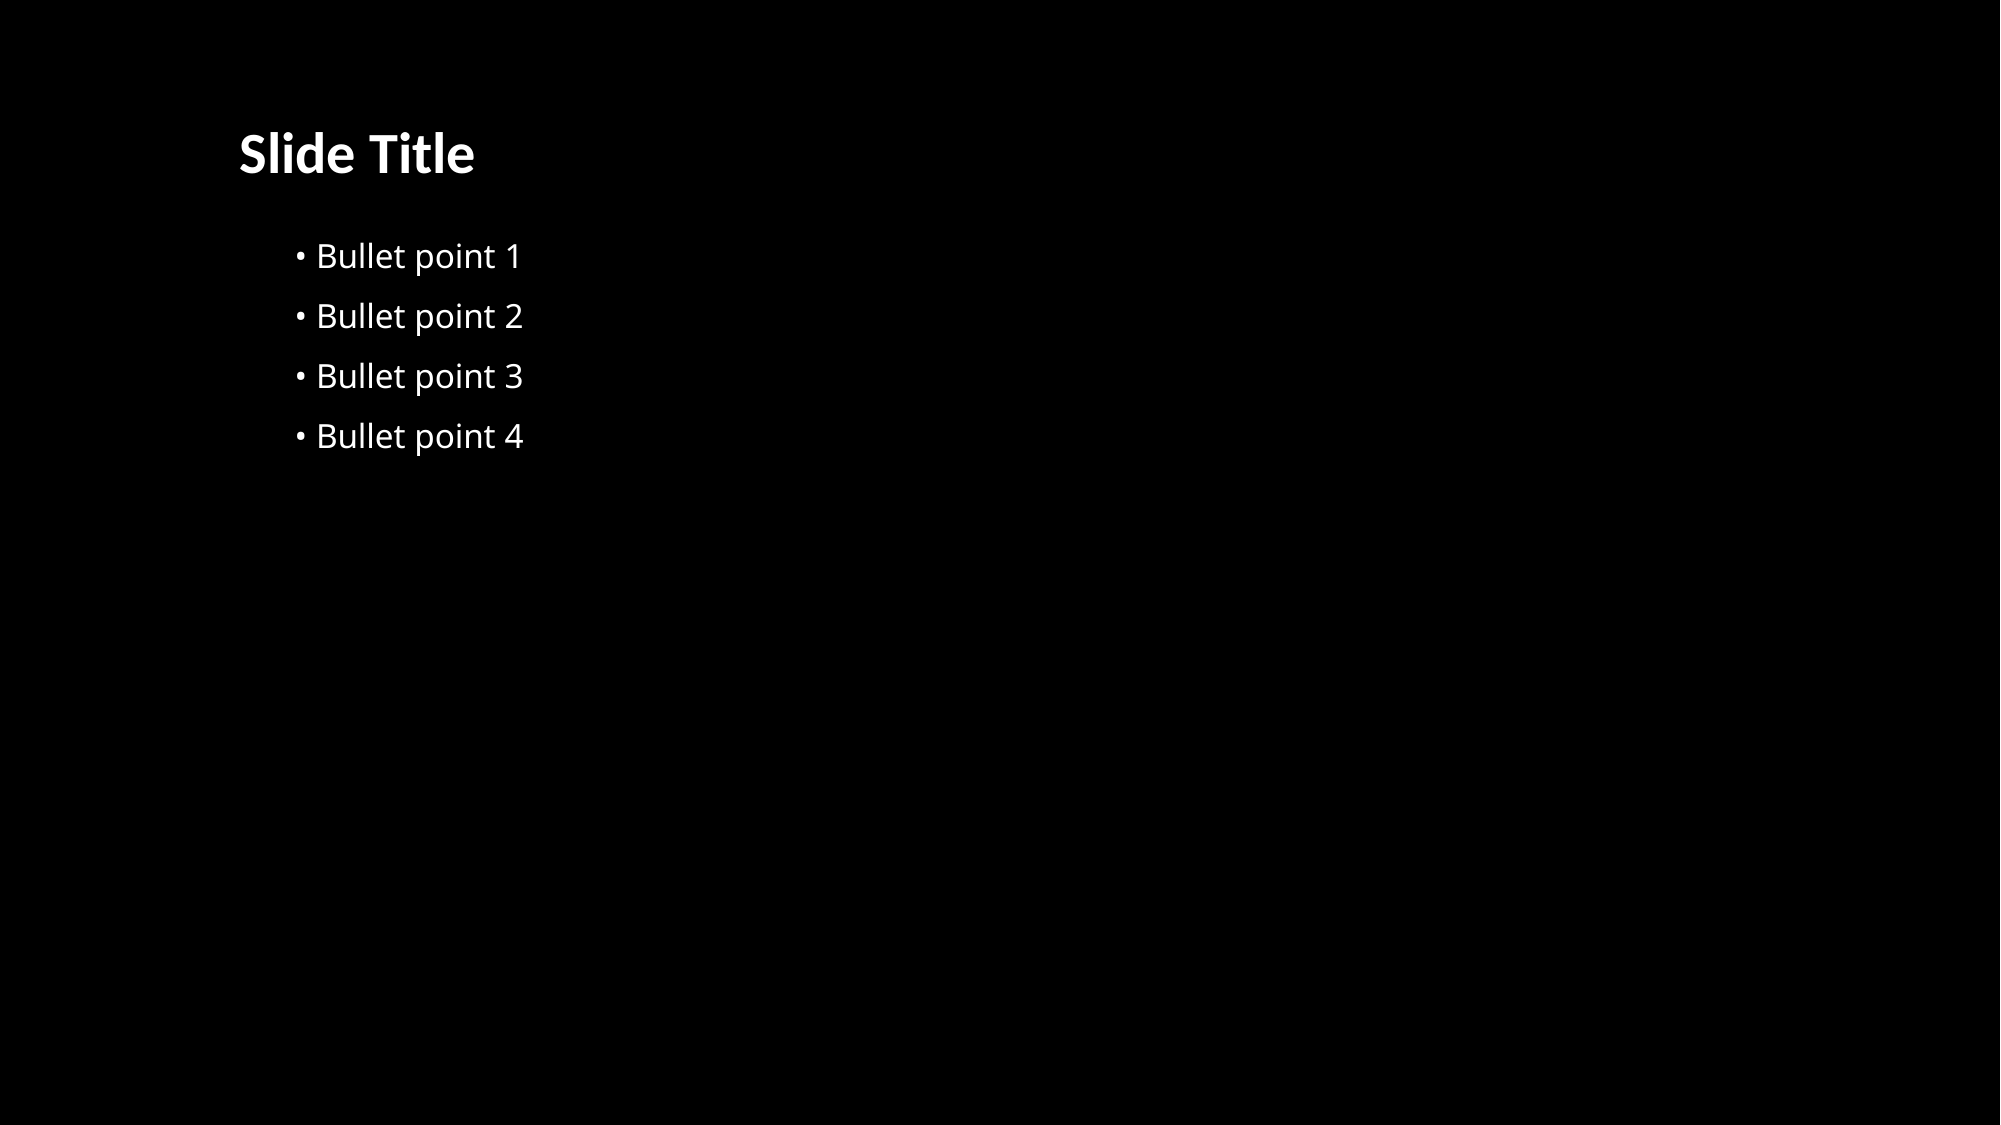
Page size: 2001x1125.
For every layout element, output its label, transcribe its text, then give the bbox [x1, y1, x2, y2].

text_box • Bullet point 1 [262, 217, 1013, 277]
text_box Slide Title [225, 112, 1463, 188]
text_box • Bullet point 3 [262, 337, 1013, 397]
text_box • Bullet point 2 [262, 277, 1013, 337]
text_box • Bullet point 4 [262, 397, 1013, 473]
